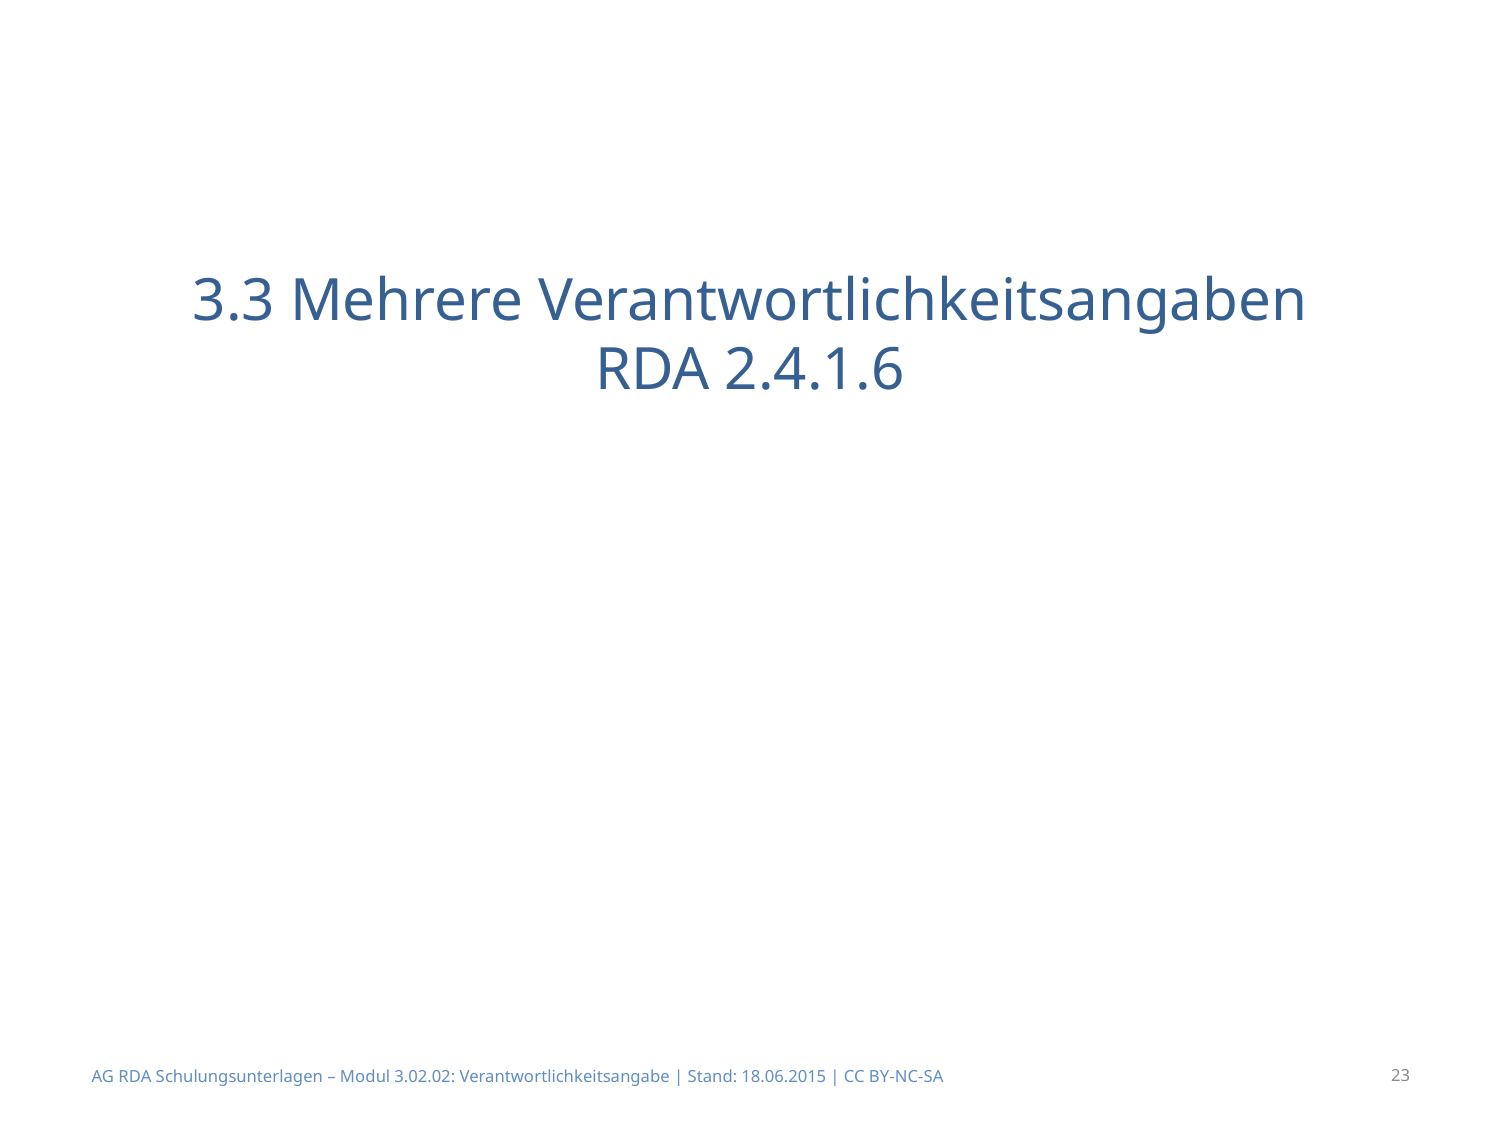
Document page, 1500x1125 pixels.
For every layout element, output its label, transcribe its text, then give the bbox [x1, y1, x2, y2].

title 3.3 Mehrere Verantwortlichkeitsangaben RDA 2.4.1.6 [41, 30, 1459, 634]
slide_number 23 [1187, 1045, 1425, 1106]
footer AG RDA Schulungsunterlagen – Modul 3.02.02: Verantwortlichkeitsangabe | Stand: 18.06.2015 | CC BY-NC-SA [76, 1045, 1187, 1106]
